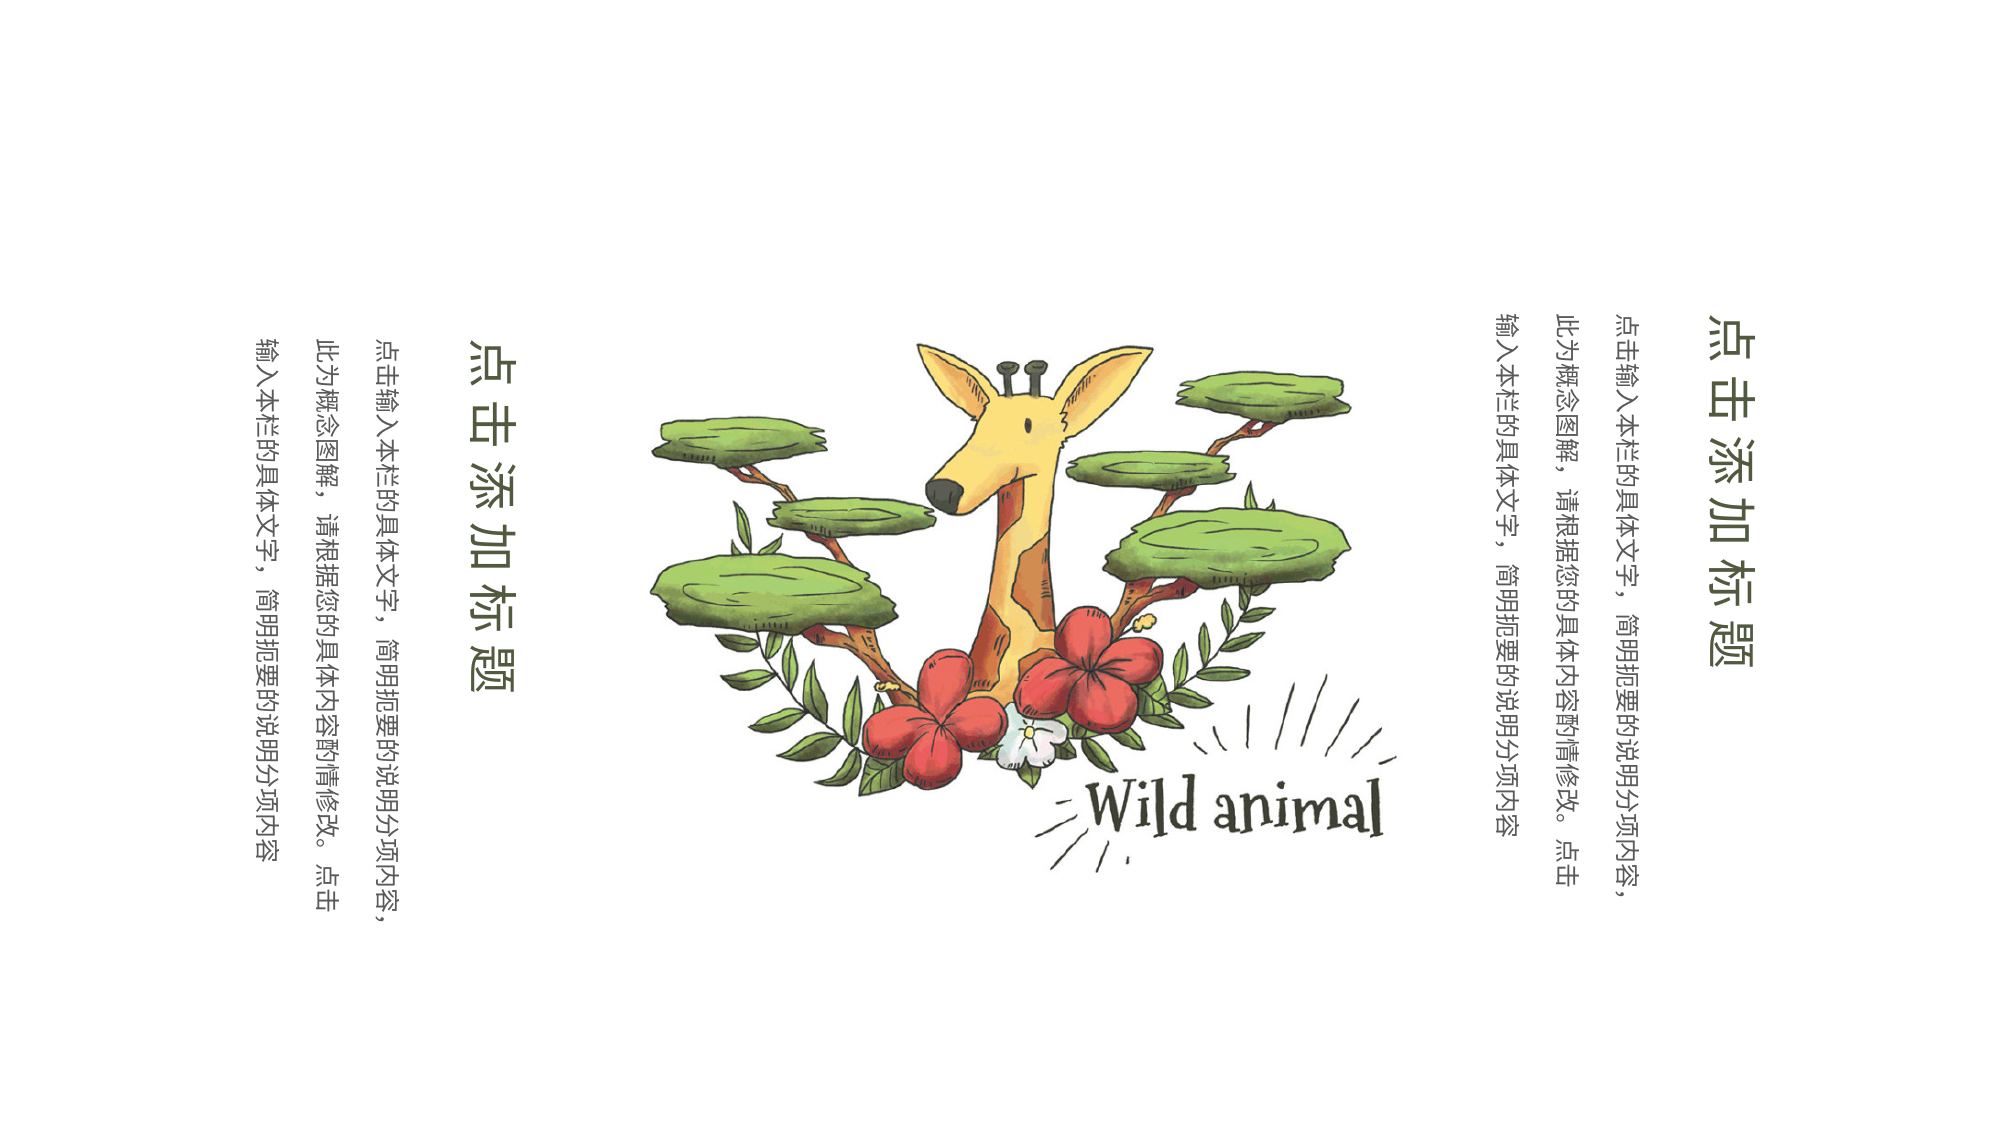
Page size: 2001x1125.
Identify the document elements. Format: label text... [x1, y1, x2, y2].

text_box 点 击 添 加 标 题 [441, 323, 532, 923]
text_box 点击输入本栏的具体文字，简明扼要的说明分项内容，此为概念图解，请根据您的具体内容酌情修改。点击输入本栏的具体文字，简明扼要的说明分项内容 [1469, 298, 1681, 921]
text_box 点 击 添 加 标 题 [1681, 298, 1772, 898]
text_box 点击输入本栏的具体文字，简明扼要的说明分项内容，此为概念图解，请根据您的具体内容酌情修改。点击输入本栏的具体文字，简明扼要的说明分项内容 [175, 323, 441, 946]
picture [531, 266, 1469, 921]
